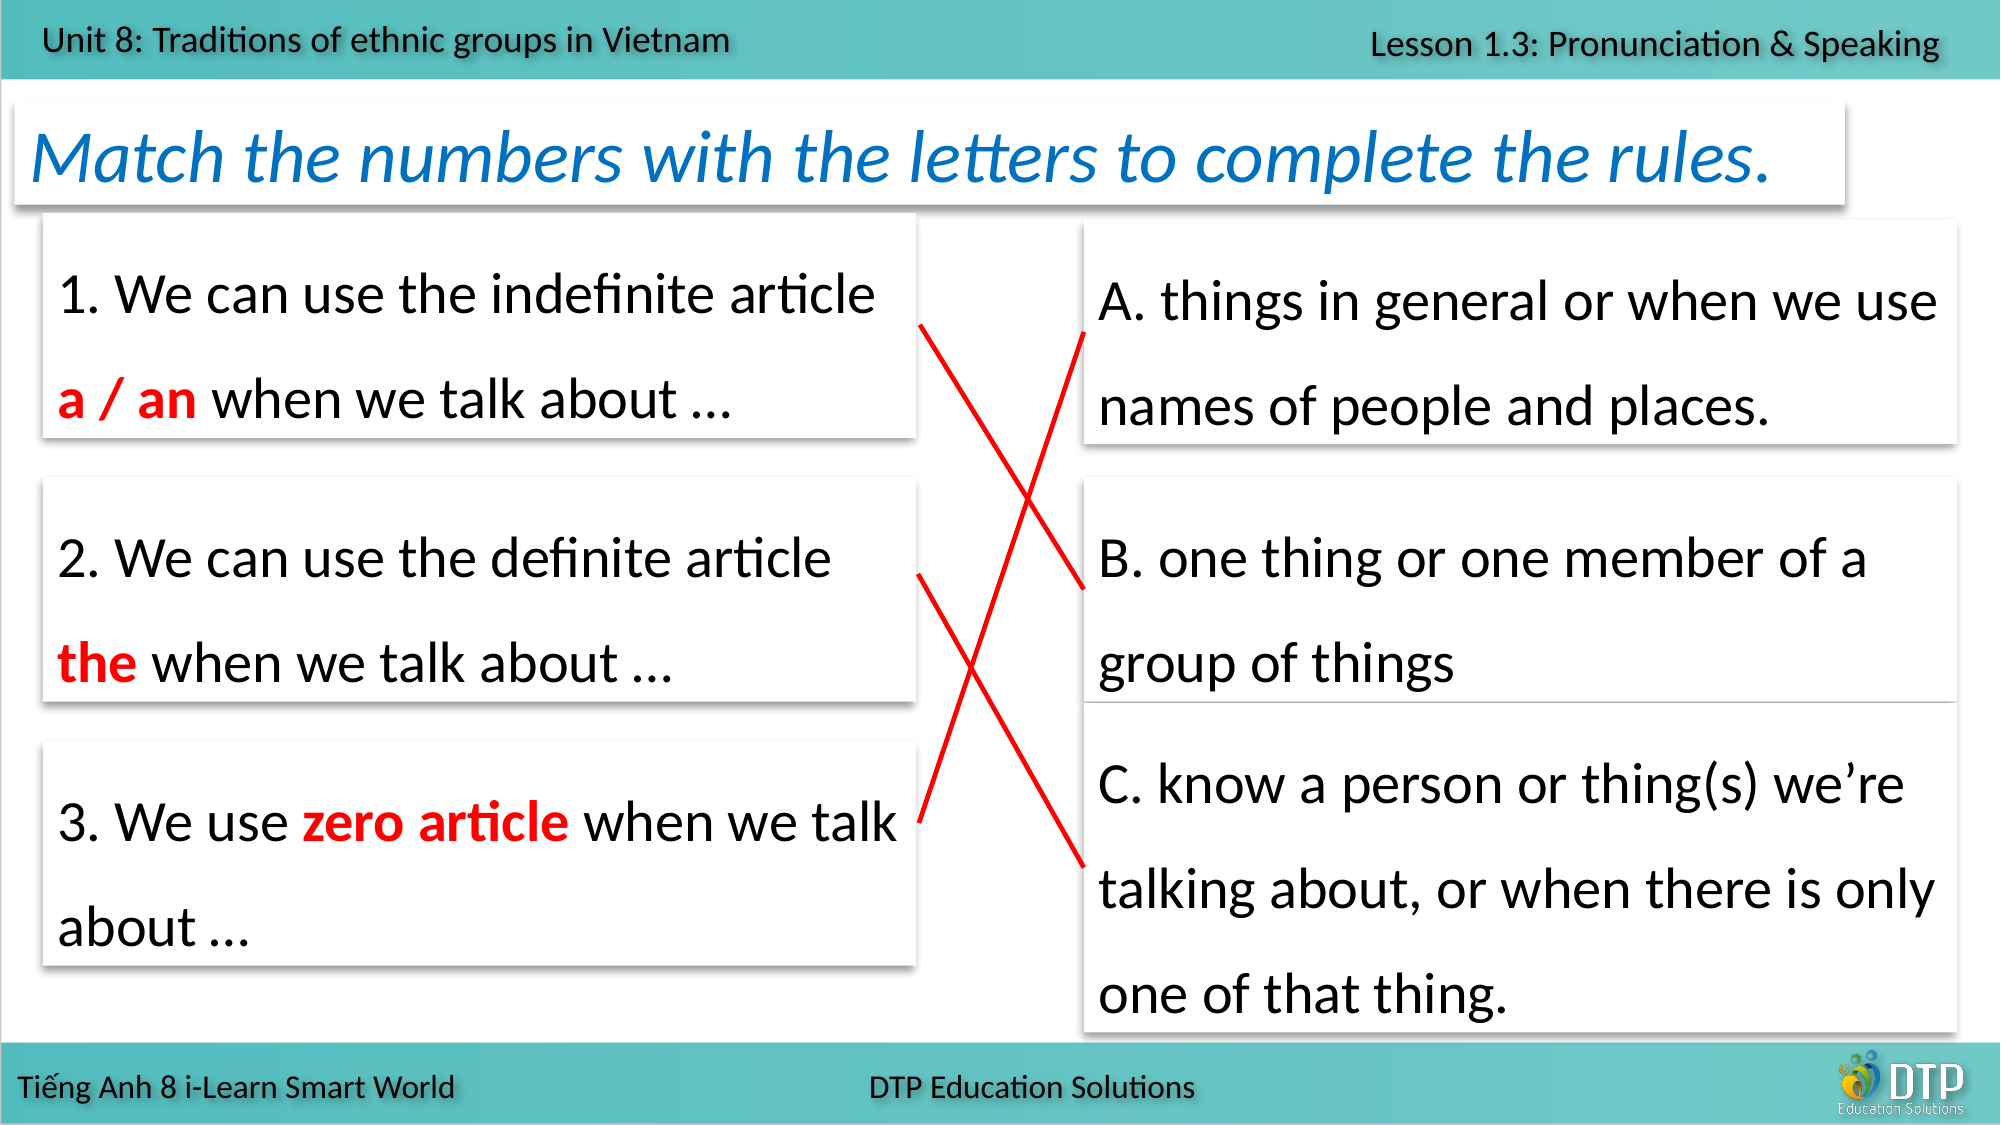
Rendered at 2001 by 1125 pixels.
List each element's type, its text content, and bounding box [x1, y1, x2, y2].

text_box Match the numbers with the letters to complete the rules. [14, 99, 1845, 205]
text_box 1. We can use the indefinite article a / an when we talk about … [42, 213, 917, 438]
text_box 3. We use zero article when we talk about … [42, 740, 917, 966]
text_box 2. We can use the definite article the when we talk about … [42, 477, 917, 702]
picture [0, 0, 2000, 1125]
text_box B. one thing or one member of a group of things [1084, 477, 1958, 702]
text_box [918, 824, 1084, 864]
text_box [918, 327, 1084, 824]
text_box C. know a person or thing(s) we’re talking about, or when there is only one of that thing. [1083, 702, 1958, 1033]
text_box A. things in general or when we use names of people and places. [1083, 219, 1958, 445]
